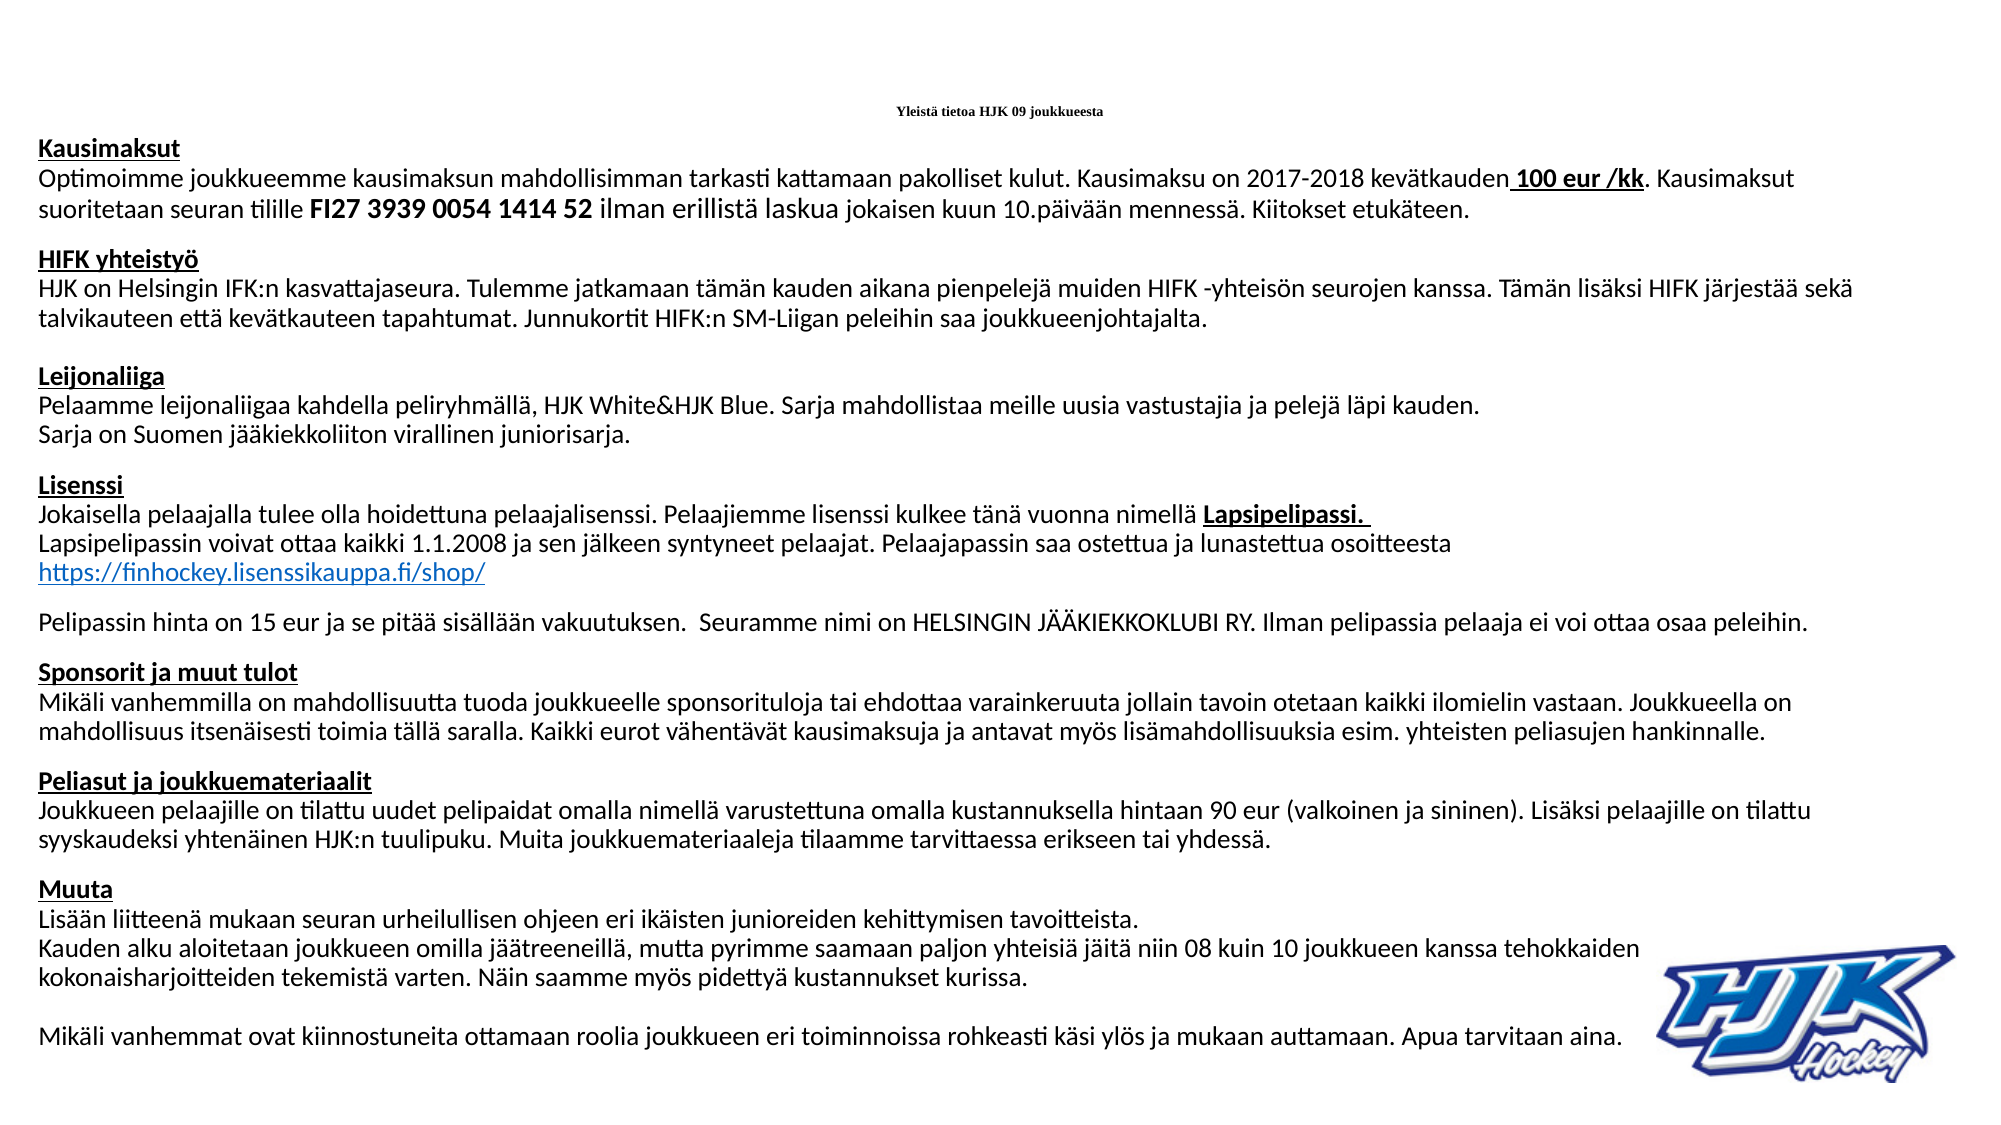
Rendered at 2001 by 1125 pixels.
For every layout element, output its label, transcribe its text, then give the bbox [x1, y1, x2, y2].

subtitle Kausimaksut Optimoimme joukkueemme kausimaksun mahdollisimman tarkasti kattamaan pakolliset kulut. Kausimaksu on 2017-2018 kevätkauden 100 eur /kk. Kausimaksut suoritetaan seuran tilille FI27 3939 0054 1414 52 ilman erillistä laskua jokaisen kuun 10.päivään mennessä. Kiitokset etukäteen. HIFK yhteistyö HJK on Helsingin IFK:n kasvattajaseura. Tulemme jatkamaan tämän kauden aikana pienpelejä muiden HIFK -yhteisön seurojen kanssa. Tämän lisäksi HIFK järjestää sekä talvikauteen että kevätkauteen tapahtumat. Junnukortit HIFK:n SM-Liigan peleihin saa joukkueenjohtajalta. Leijonaliiga Pelaamme leijonaliigaa kahdella peliryhmällä, HJK White&HJK Blue. Sarja mahdollistaa meille uusia vastustajia ja pelejä läpi kauden. Sarja on Suomen jääkiekkoliiton virallinen juniorisarja. Lisenssi Jokaisella pelaajalla tulee olla hoidettuna pelaajalisenssi. Pelaajiemme lisenssi kulkee tänä vuonna nimellä Lapsipelipassi. Lapsipelipassin voivat ottaa kaikki 1.1.2008 ja sen jälkeen syntyneet pelaajat. Pelaajapassin saa ostettua ja lunastettua osoitteesta https://finhockey.lisenssikauppa.fi/shop/ Pelipassin hinta on 15 eur ja se pitää sisällään vakuutuksen. Seuramme nimi on HELSINGIN JÄÄKIEKKOKLUBI RY. Ilman pelipassia pelaaja ei voi ottaa osaa peleihin. Sponsorit ja muut tulot Mikäli vanhemmilla on mahdollisuutta tuoda joukkueelle sponsorituloja tai ehdottaa varainkeruuta jollain tavoin otetaan kaikki ilomielin vastaan. Joukkueella on mahdollisuus itsenäisesti toimia tällä saralla. Kaikki eurot vähentävät kausimaksuja ja antavat myös lisämahdollisuuksia esim. yhteisten peliasujen hankinnalle. Peliasut ja joukkuemateriaalit Joukkueen pelaajille on tilattu uudet pelipaidat omalla nimellä varustettuna omalla kustannuksella hintaan 90 eur (valkoinen ja sininen). Lisäksi pelaajille on tilattu syyskaudeksi yhtenäinen HJK:n tuulipuku. Muita joukkuemateriaaleja tilaamme tarvittaessa erikseen tai yhdessä. Muuta Lisään liitteenä mukaan seuran urheilullisen ohjeen eri ikäisten junioreiden kehittymisen tavoitteista. Kauden alku aloitetaan joukkueen omilla jäätreeneillä, mutta pyrimme saamaan paljon yhteisiä jäitä niin 08 kuin 10 joukkueen kanssa tehokkaiden kokonaisharjoitteiden tekemistä varten. Näin saamme myös pidettyä kustannukset kurissa. Mikäli vanhemmat ovat kiinnostuneita ottamaan roolia joukkueen eri toiminnoissa rohkeasti käsi ylös ja mukaan auttamaan. Apua tarvitaan aina. [23, 127, 1898, 1026]
picture [1656, 945, 1957, 1083]
title Yleistä tietoa HJK 09 joukkueesta [249, 35, 1750, 127]
